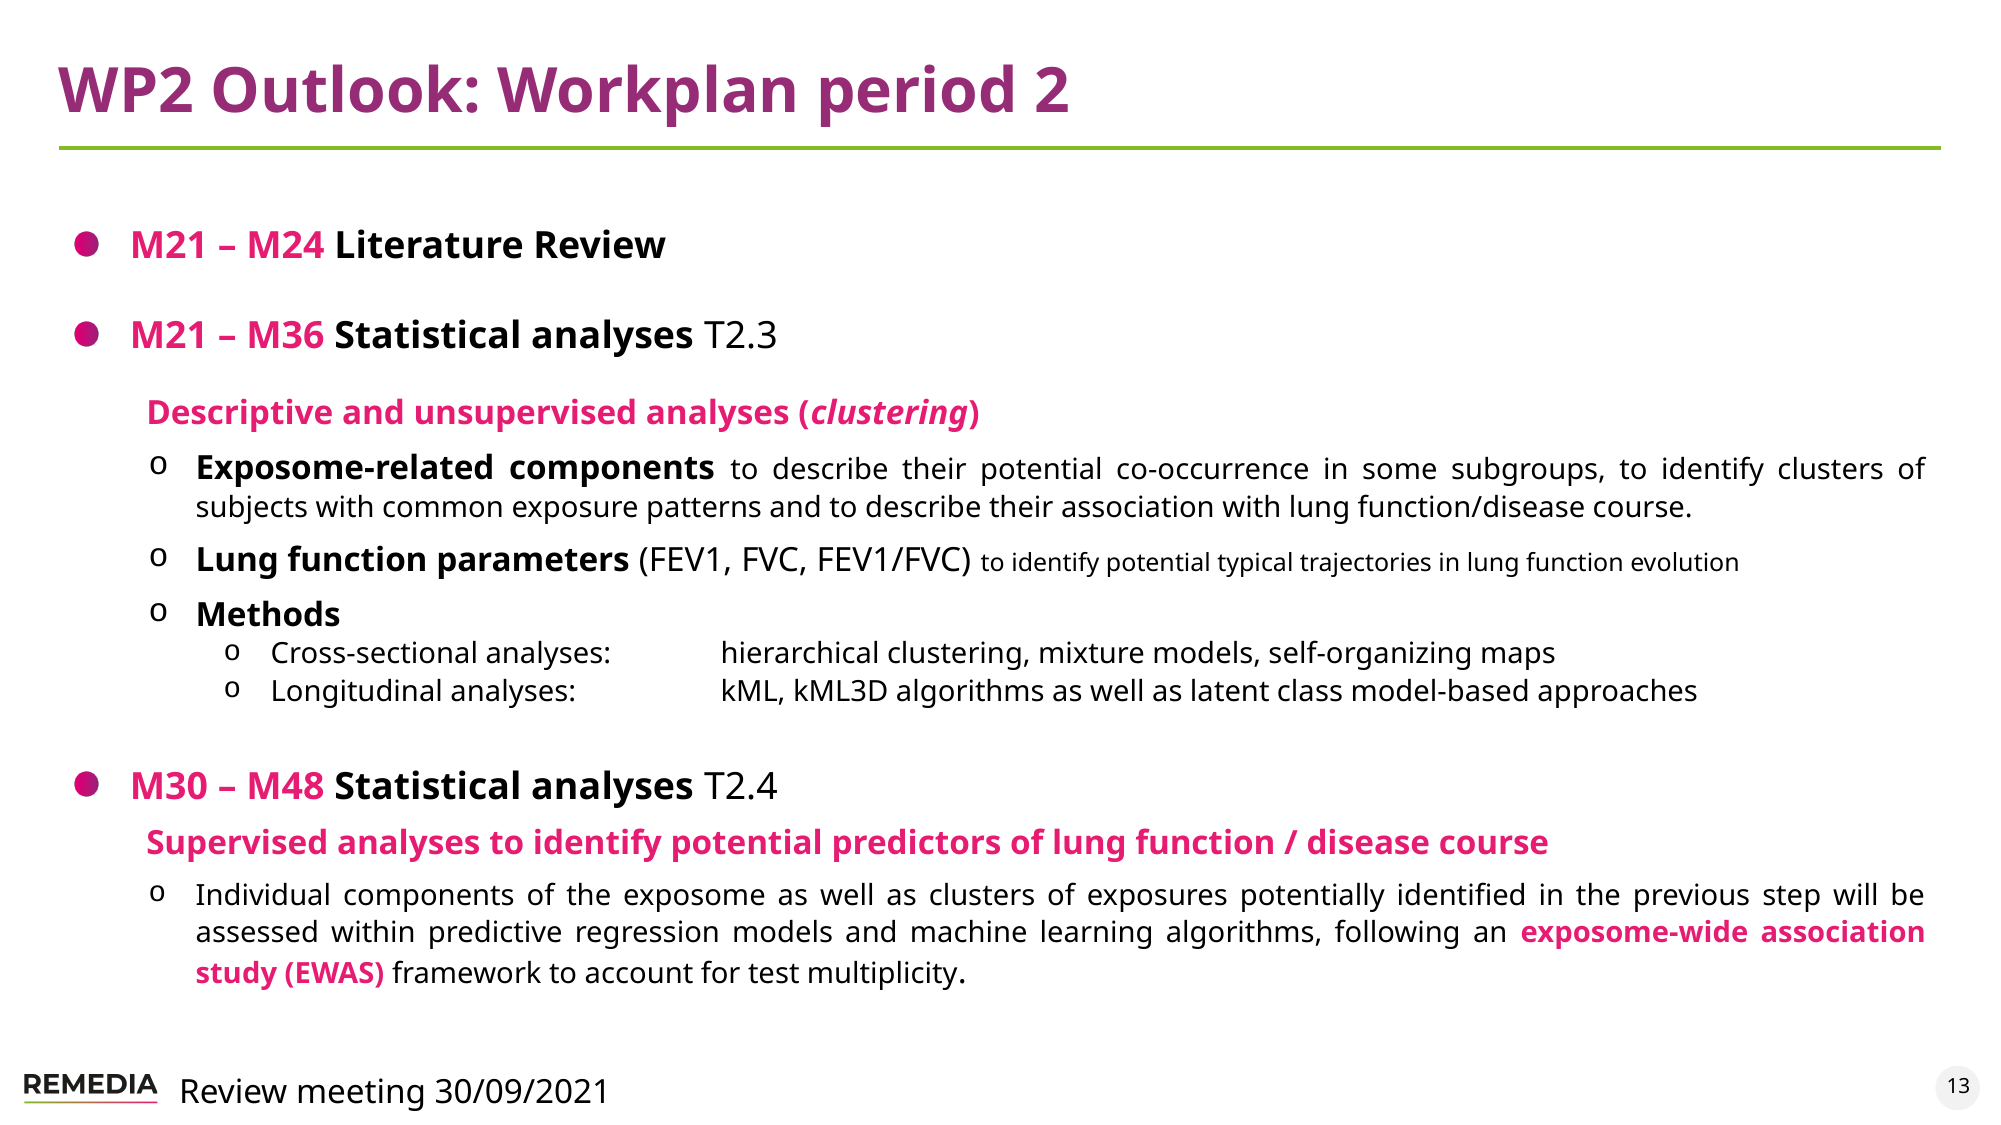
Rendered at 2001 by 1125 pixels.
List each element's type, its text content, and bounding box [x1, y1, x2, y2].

picture [73, 320, 100, 348]
picture [24, 1074, 58, 1104]
picture [73, 230, 100, 258]
title WP2 Outlook: Workplan period 2 [59, 59, 1942, 129]
text_box M21 – M24 Literature Review M21 – M36 Statistical analyses T2.3 Descriptive and unsupervised analyses (clustering) Exposome-related components to describe their potential co-occurrence in some subgroups, to identify clusters of subjects with common exposure patterns and to describe their association with lung function/disease course. Lung function parameters (FEV1, FVC, FEV1/FVC) to identify potential typical trajectories in lung function evolution Methods Cross-sectional analyses: hierarchical clustering, mixture models, self-organizing maps Longitudinal analyses: kML, kML3D algorithms as well as latent class model-based approaches M30 – M48 Statistical analyses T2.4 Supervised analyses to identify potential predictors of lung function / disease course Individual components of the exposome as well as clusters of exposures potentially identified in the previous step will be assessed within predictive regression models and machine learning algorithms, following an exposome-wide association study (EWAS) framework to account for test multiplicity. [58, 214, 1942, 1125]
picture [73, 770, 100, 798]
slide_number 13 [1942, 1056, 1999, 1117]
